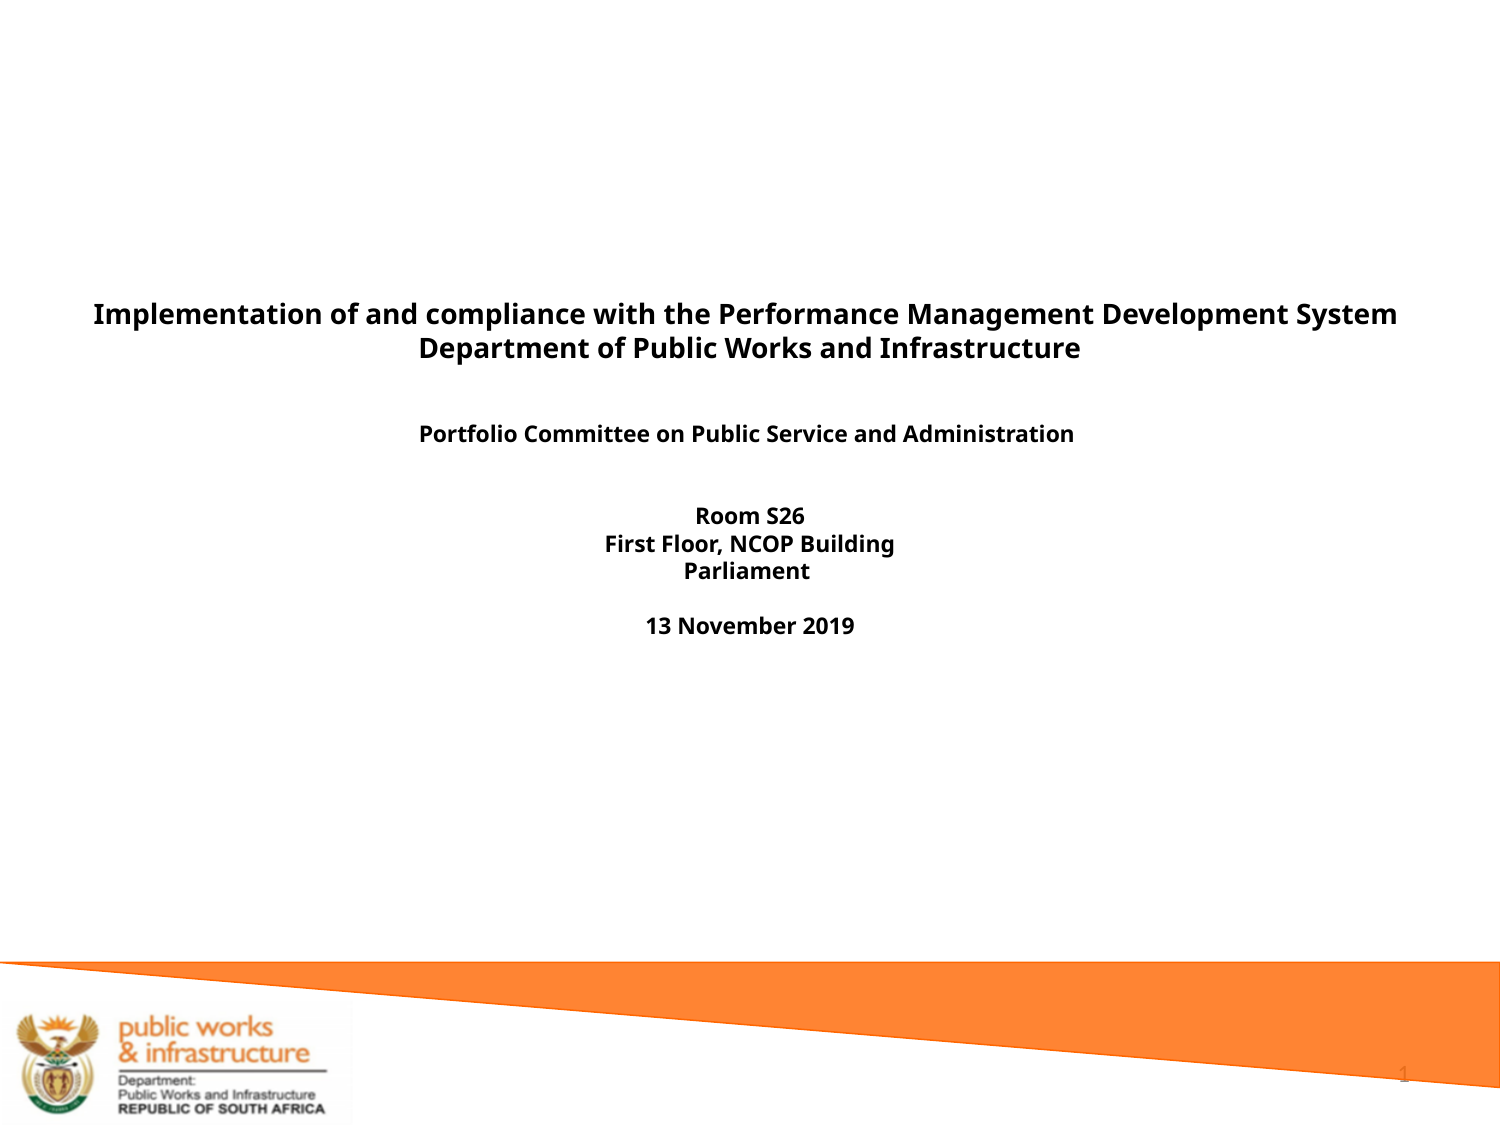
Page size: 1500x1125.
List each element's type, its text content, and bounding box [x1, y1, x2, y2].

title Implementation of and compliance with the Performance Management Development System Department of Public Works and Infrastructure Portfolio Committee on Public Service and Administration Room S26 First Floor, NCOP Building Parliament 13 November 2019 [75, 113, 1425, 657]
slide_number 1 [1074, 1053, 1425, 1103]
picture [2, 999, 353, 1125]
text_box [0, 962, 1500, 1088]
